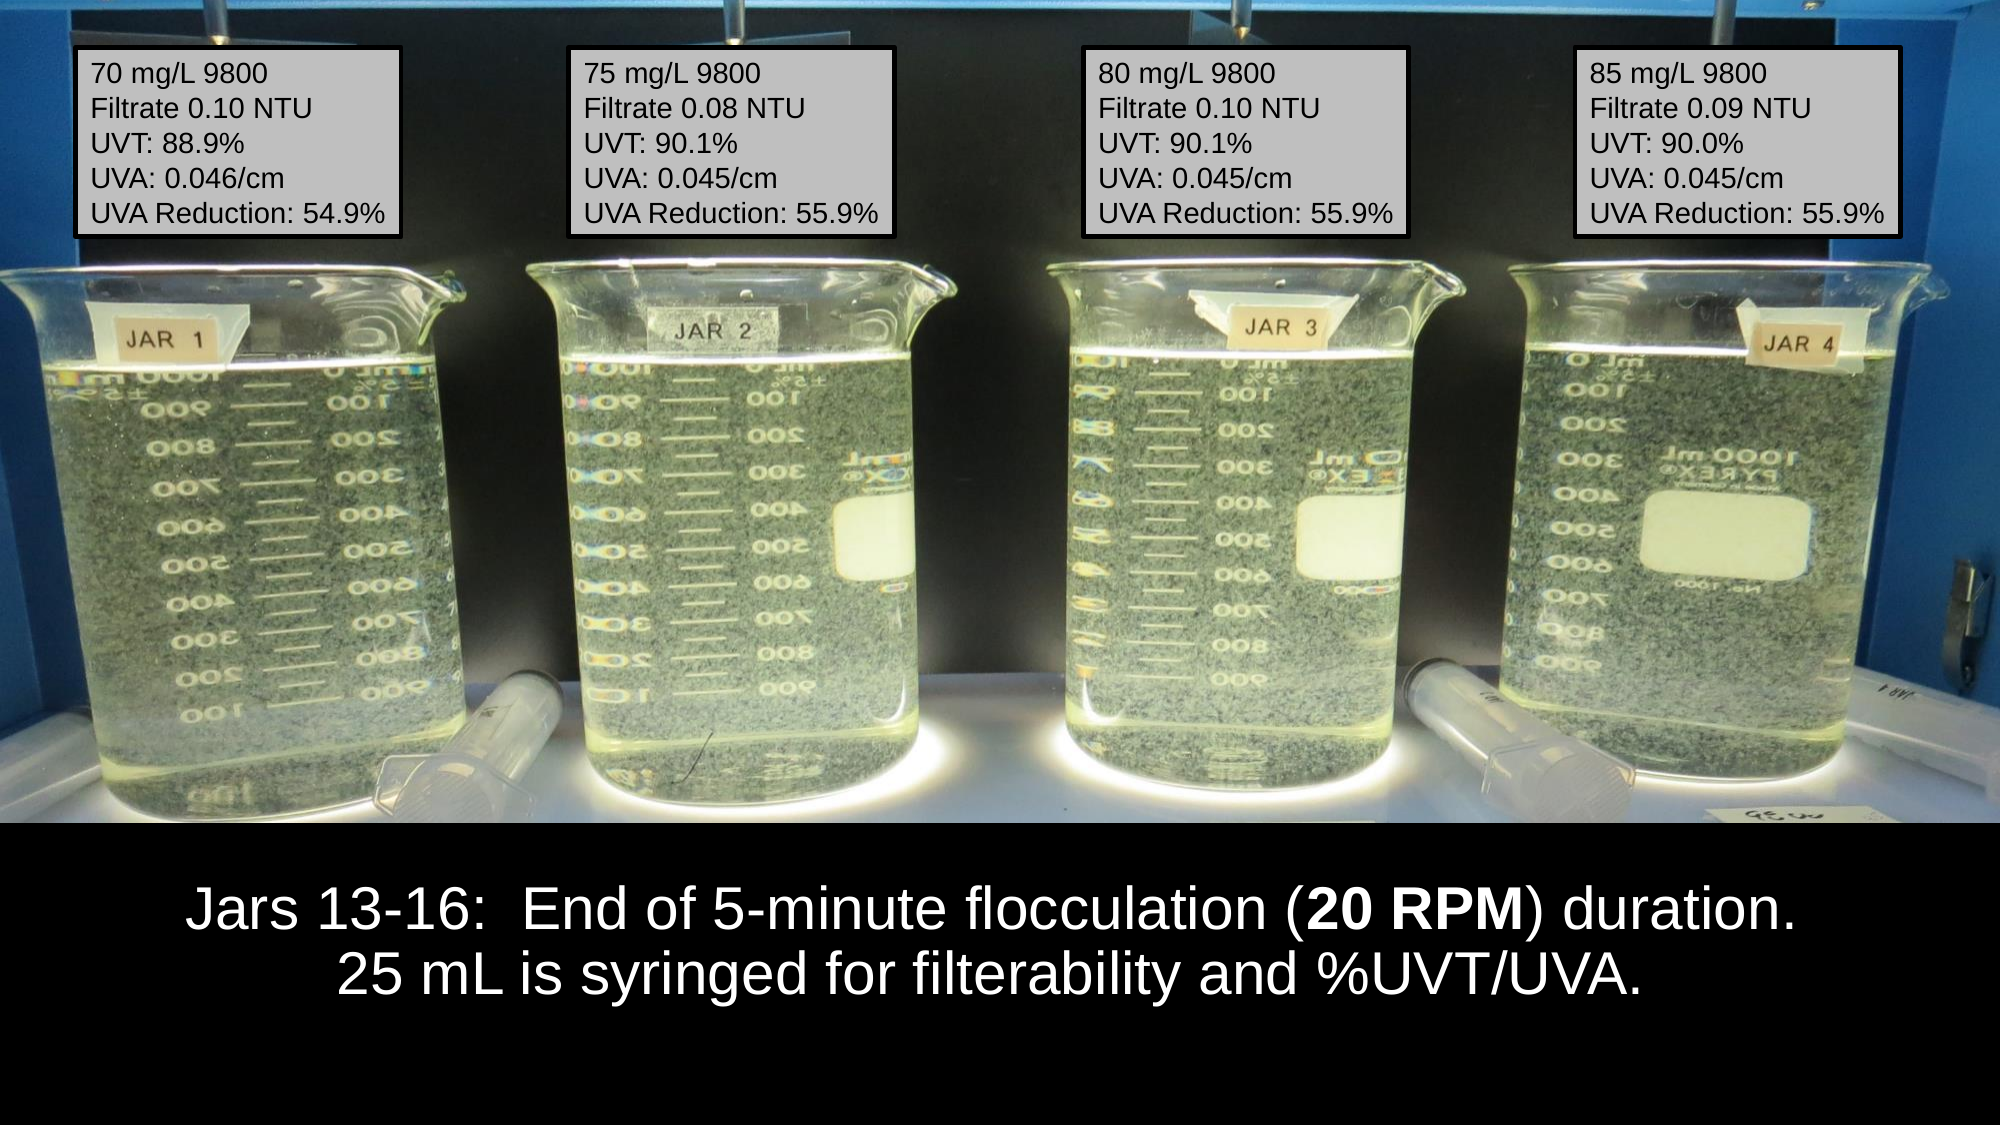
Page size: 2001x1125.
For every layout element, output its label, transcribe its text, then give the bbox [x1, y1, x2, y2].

title Jars 13-16: End of 5-minute flocculation (20 RPM) duration. 25 mL is syringed for filterability and %UVT/UVA. [137, 850, 1863, 1034]
picture [0, 0, 2000, 823]
text_box [0, 823, 2000, 1125]
